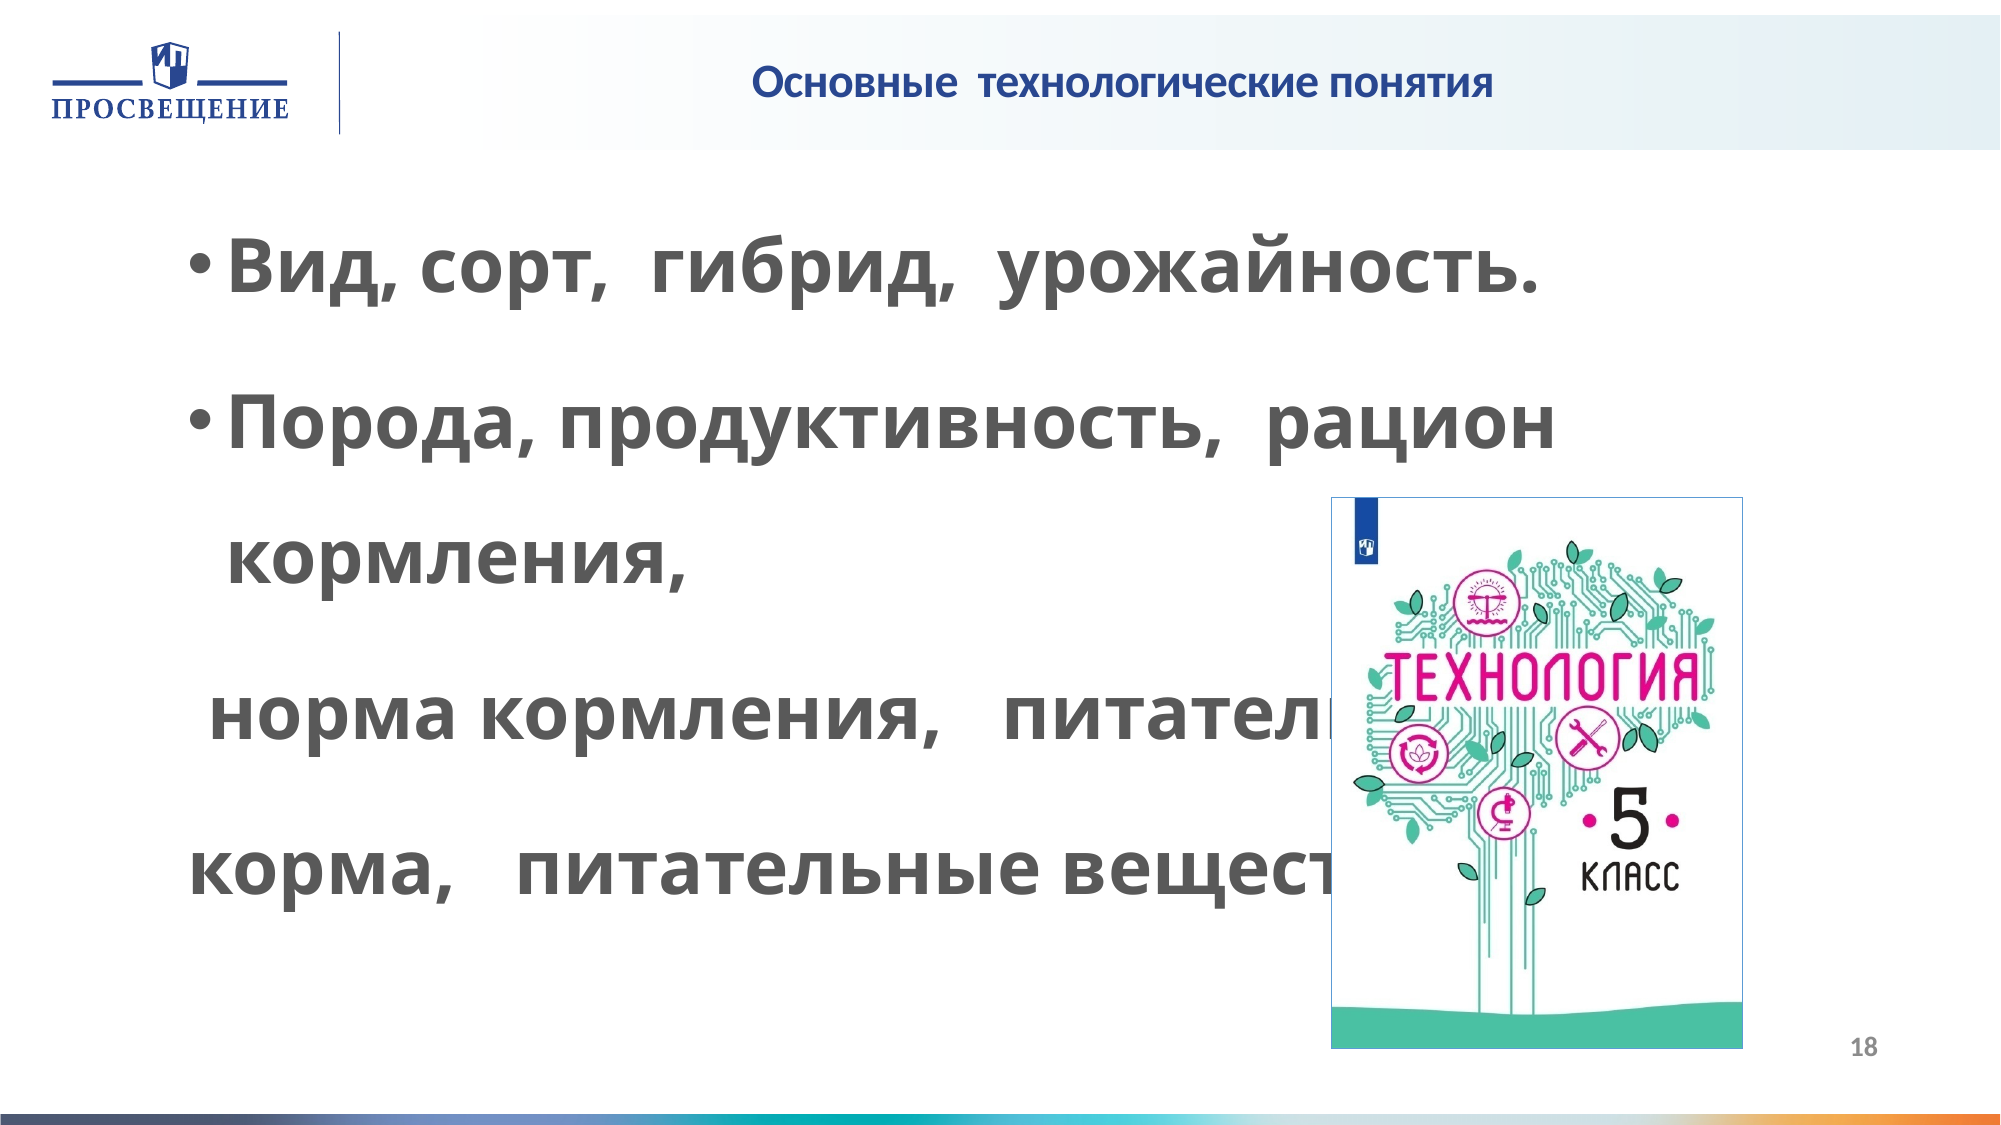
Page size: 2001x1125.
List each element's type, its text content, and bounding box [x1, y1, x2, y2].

list Вид, сорт, гибрид, урожайность. Порода, продуктивность, рацион кормления, норма кормления, питательность корма, питательные вещества [172, 164, 1863, 1049]
picture [2, 1114, 2001, 1125]
title Основные технологические понятия [394, 15, 1863, 148]
picture [1331, 497, 1743, 1049]
